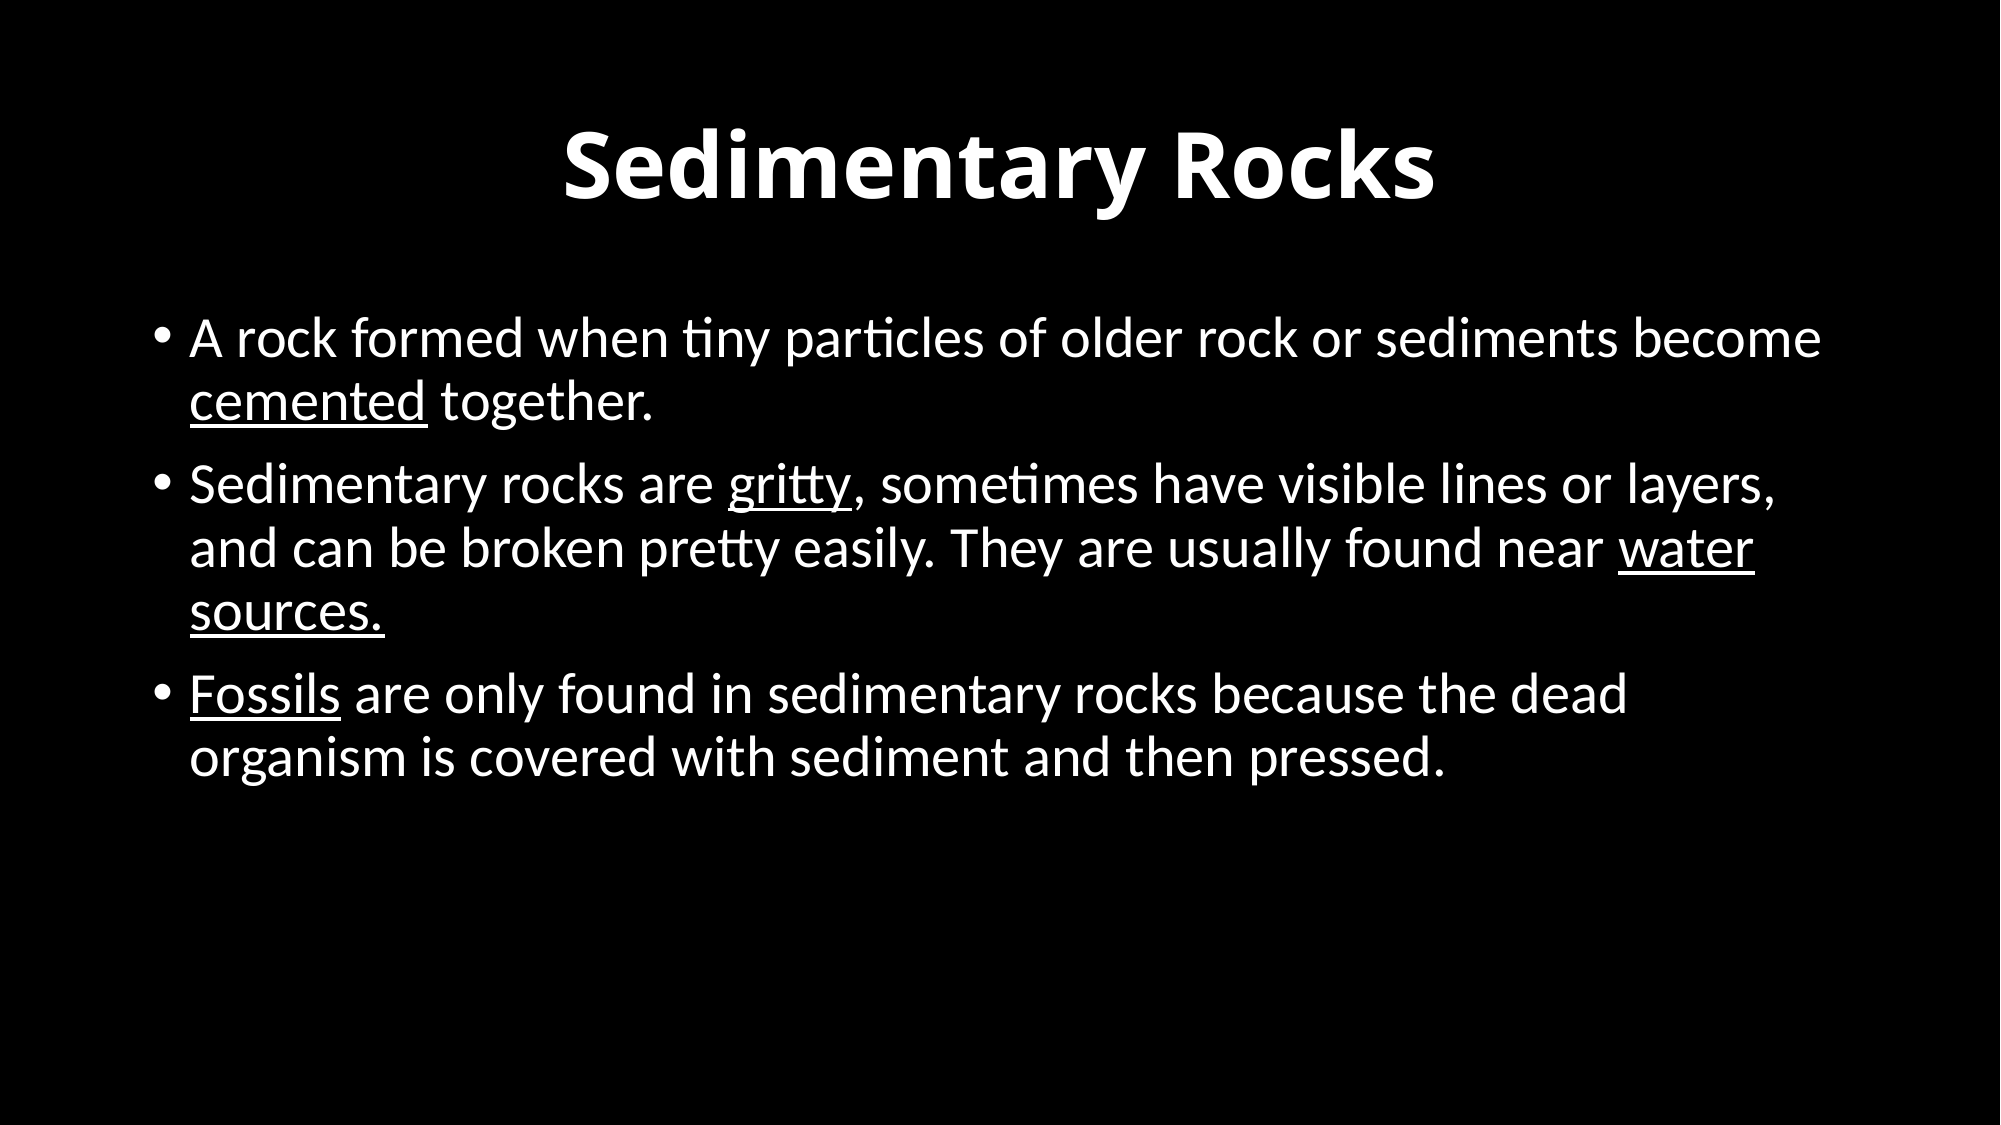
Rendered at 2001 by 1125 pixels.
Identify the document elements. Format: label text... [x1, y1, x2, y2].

title Sedimentary Rocks [137, 59, 1863, 278]
list A rock formed when tiny particles of older rock or sediments become cemented together. Sedimentary rocks are gritty, sometimes have visible lines or layers, and can be broken pretty easily. They are usually found near water sources. Fossils are only found in sedimentary rocks because the dead organism is covered with sediment and then pressed. [137, 299, 1863, 1014]
